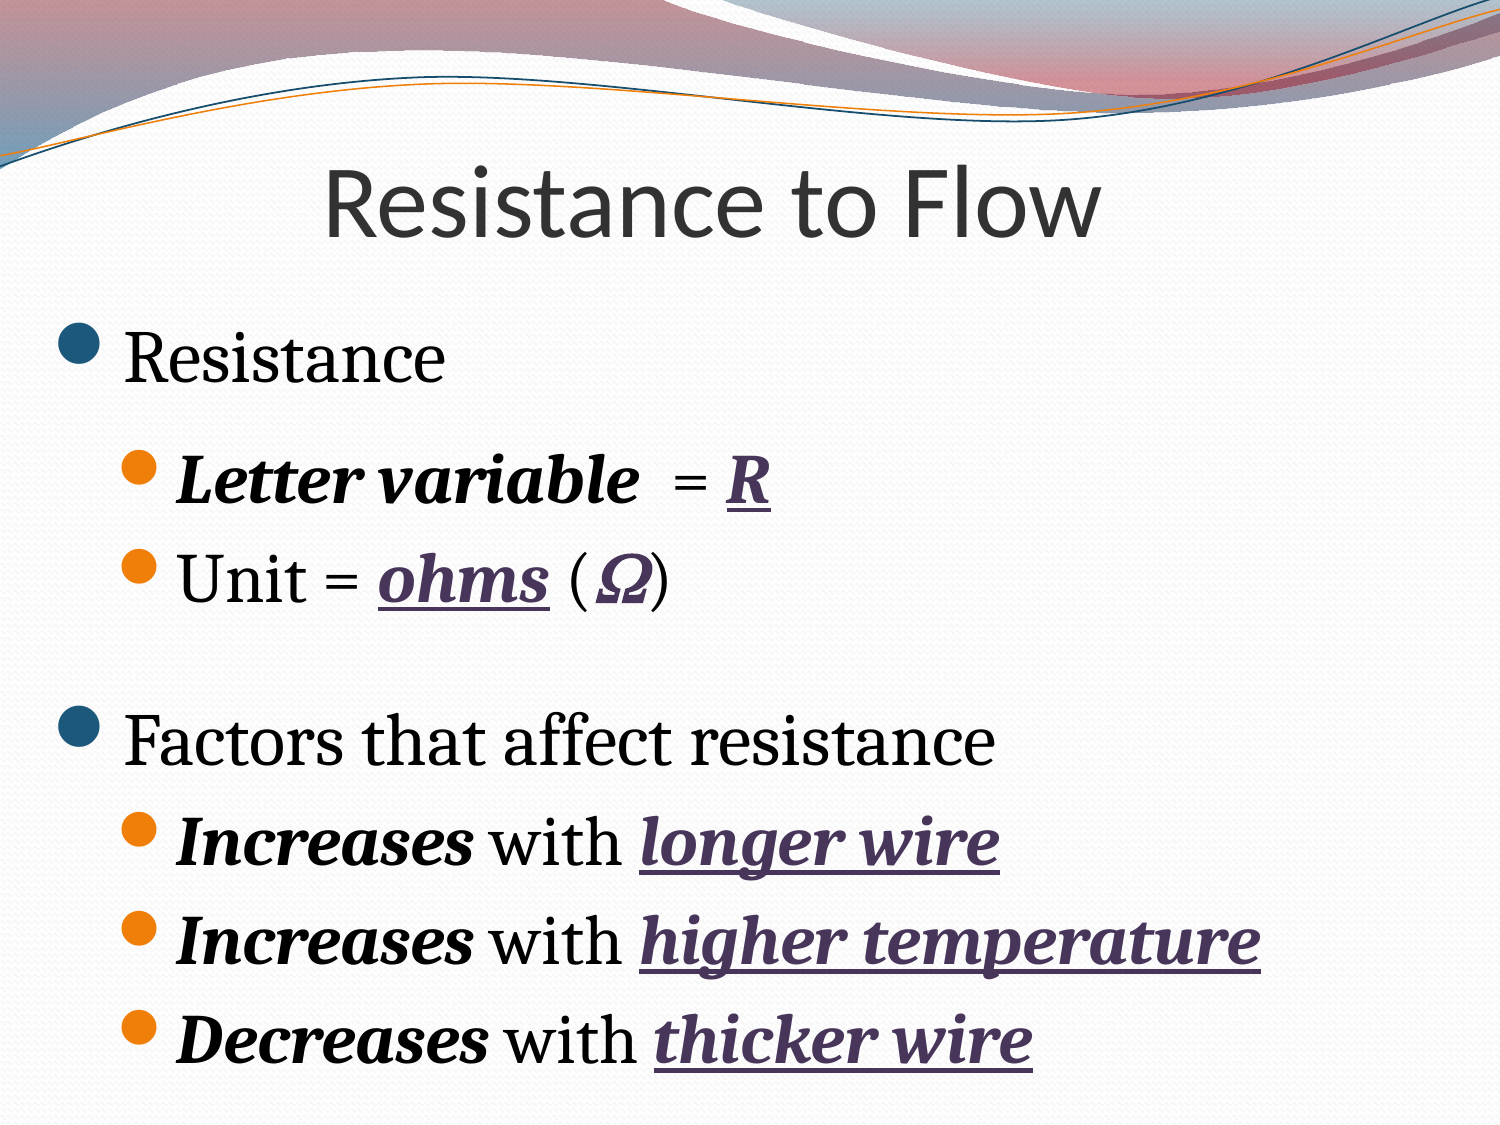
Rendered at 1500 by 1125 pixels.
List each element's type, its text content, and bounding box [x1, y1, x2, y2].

title Resistance to Flow [87, 133, 1363, 259]
list Resistance Letter variable = R Unit = ohms () Factors that affect resistance Increases with longer wire Increases with higher temperature Decreases with thicker wire [37, 299, 1463, 1100]
